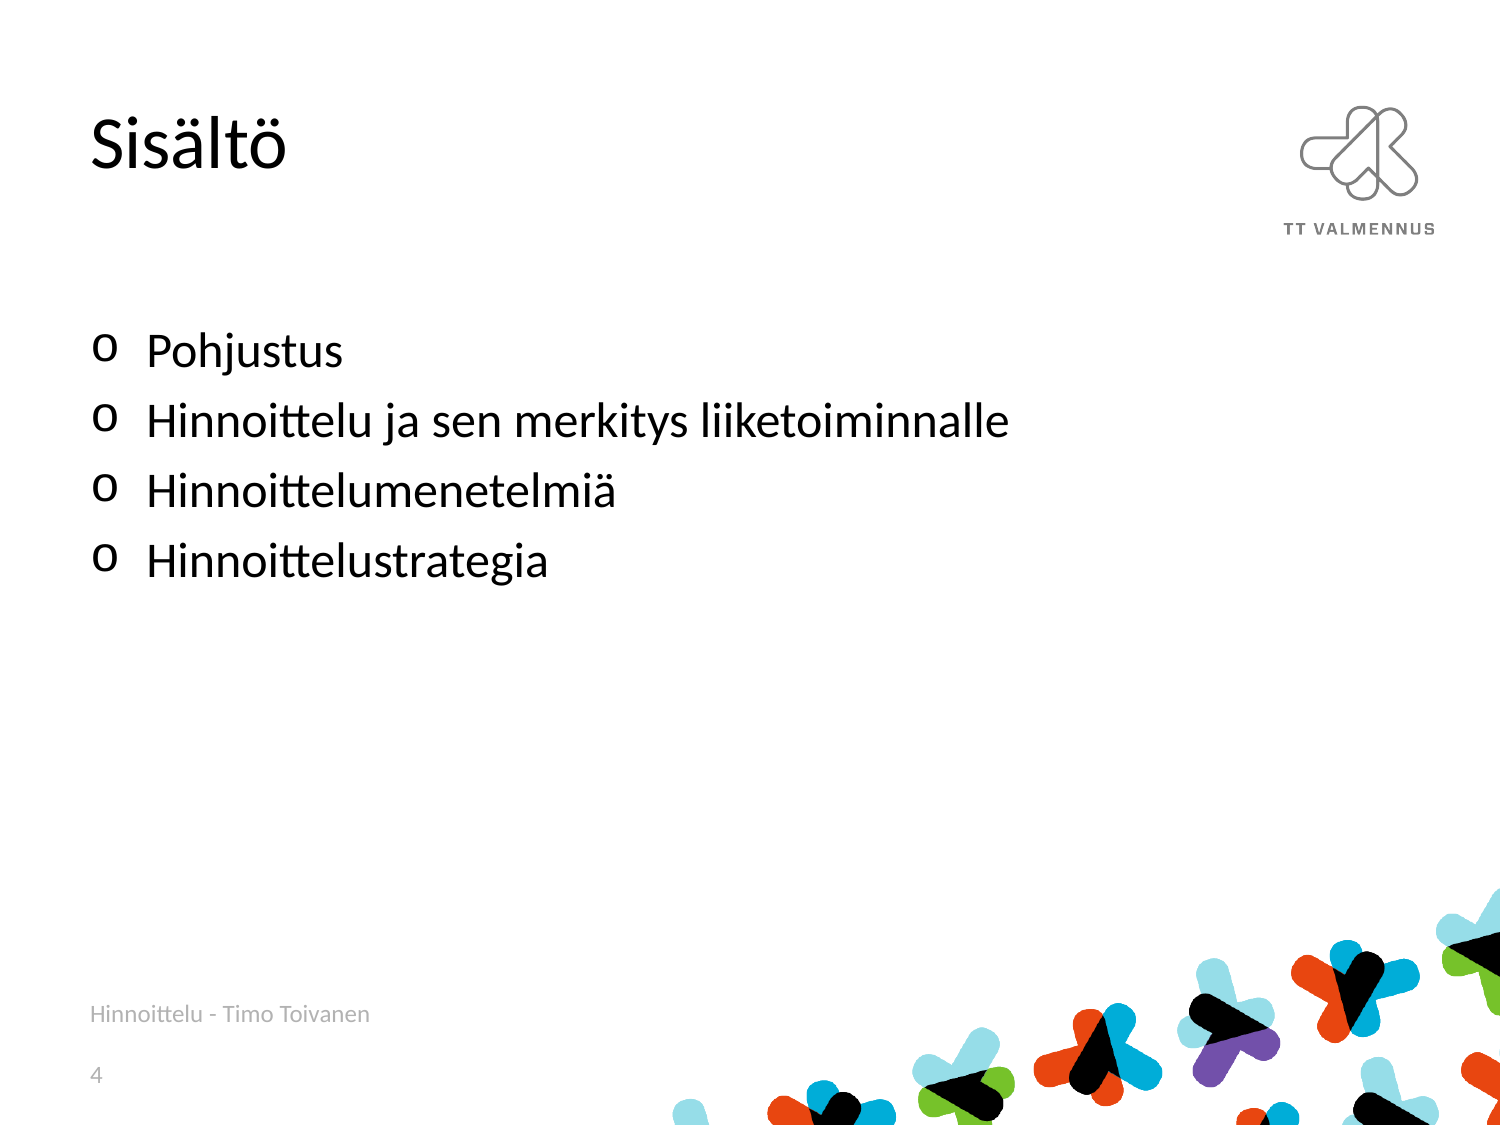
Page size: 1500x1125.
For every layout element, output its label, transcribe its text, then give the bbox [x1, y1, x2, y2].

title Sisältö [75, 45, 1268, 233]
footer Hinnoittelu - Timo Toivanen [75, 982, 550, 1043]
slide_number 4 [75, 1043, 255, 1104]
list Pohjustus Hinnoittelu ja sen merkitys liiketoiminnalle Hinnoittelumenetelmiä Hinnoittelustrategia [75, 310, 1425, 948]
picture [0, 79, 1500, 1125]
